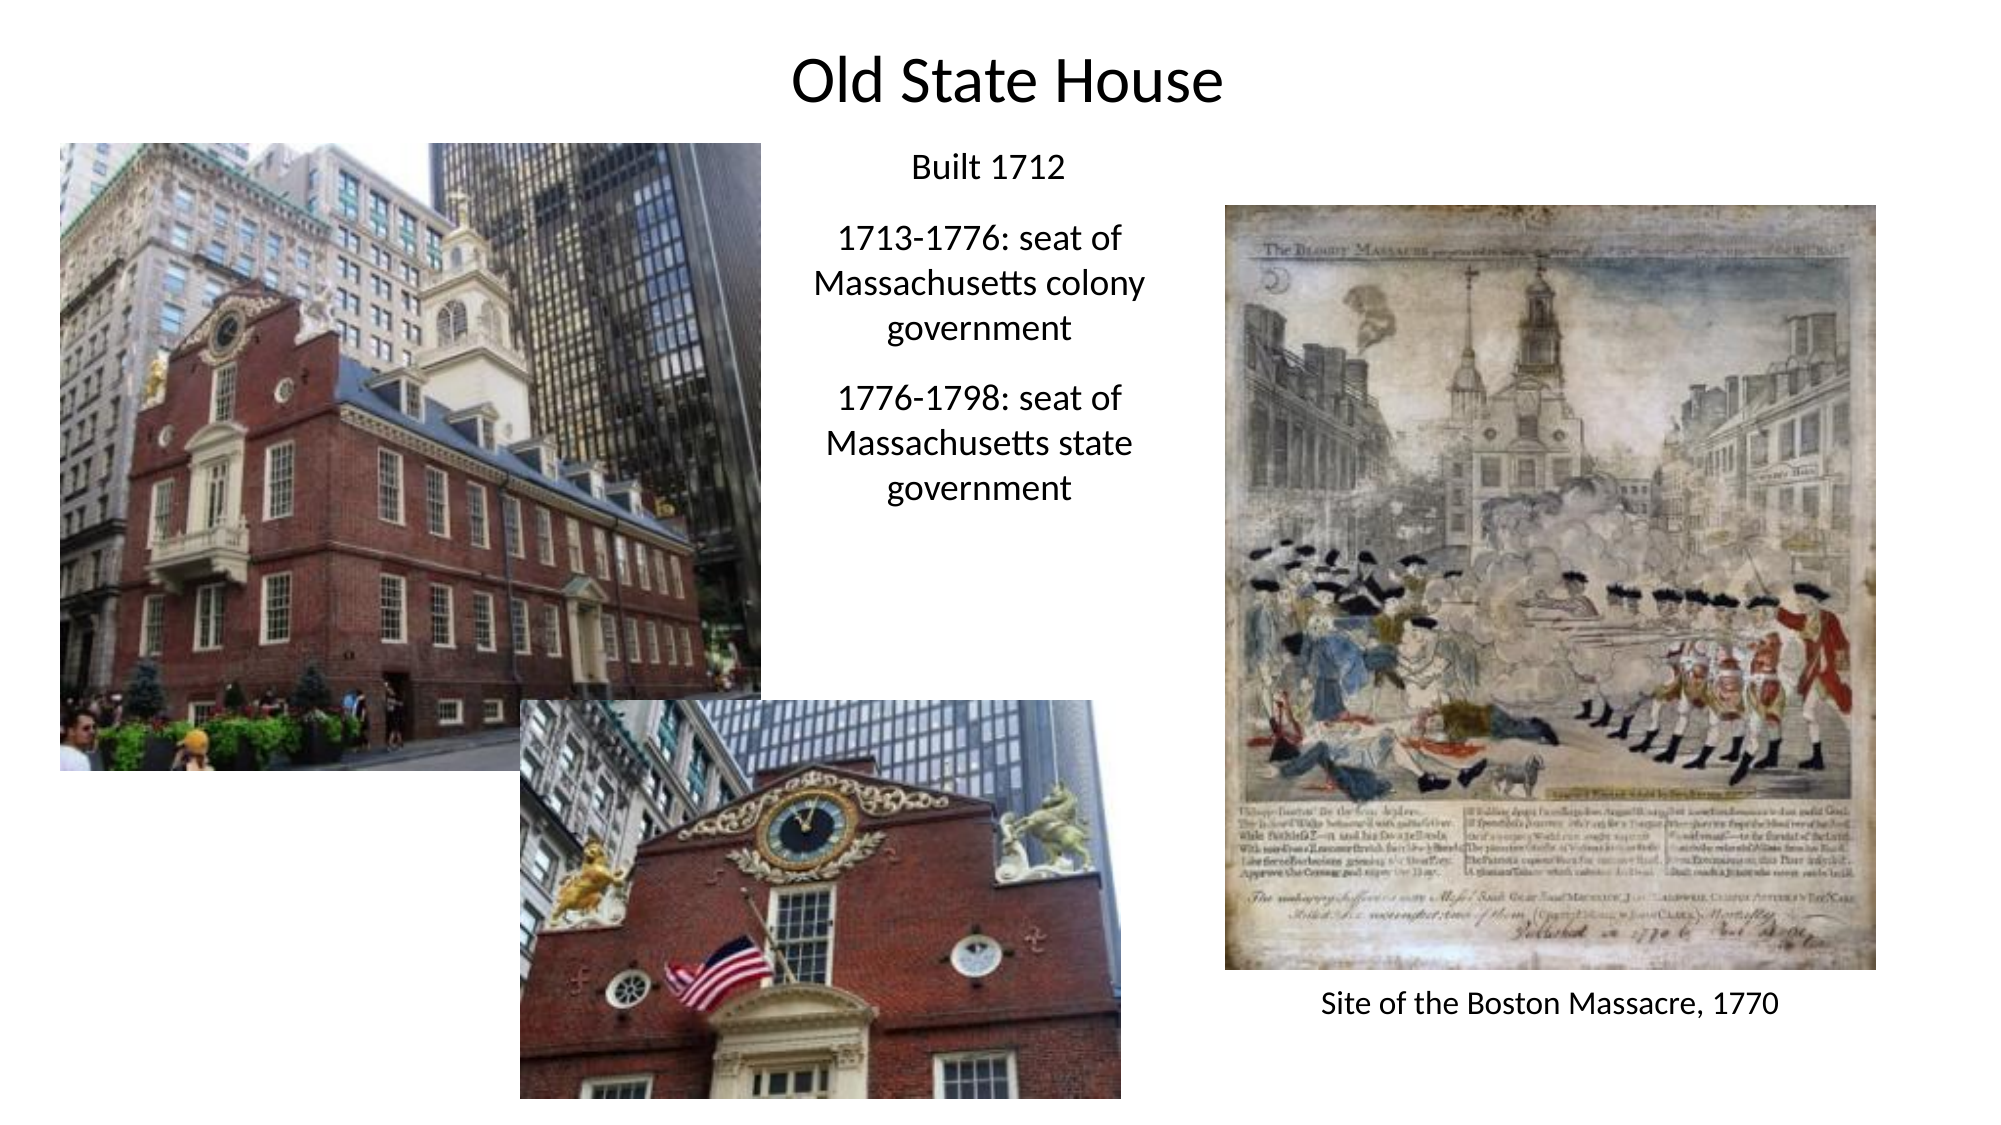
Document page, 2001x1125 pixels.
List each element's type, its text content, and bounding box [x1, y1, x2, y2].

text_box Built 1712 [896, 134, 1090, 195]
text_box Old State House [776, 28, 1241, 124]
picture [1225, 205, 1876, 970]
text_box 1713-1776: seat of Massachusetts colony government 1776-1798: seat of Massachusetts state government [781, 205, 1178, 561]
text_box Site of the Boston Massacre, 1770 [1306, 974, 1795, 1029]
picture [60, 143, 1121, 1099]
